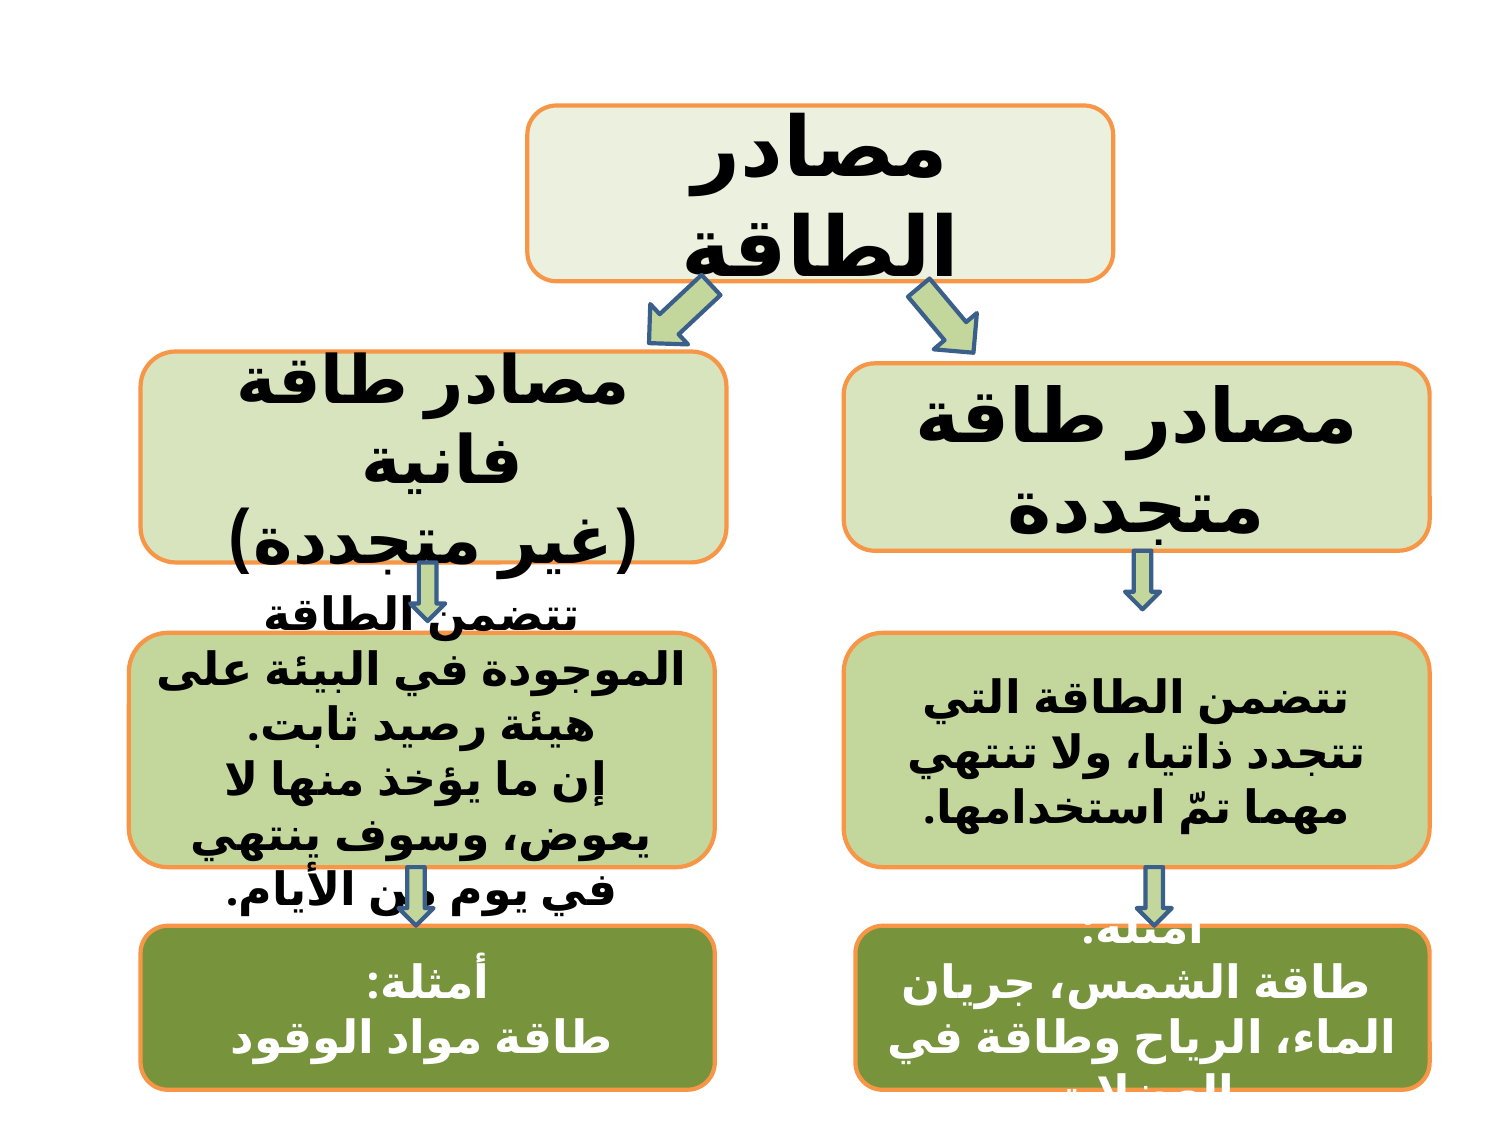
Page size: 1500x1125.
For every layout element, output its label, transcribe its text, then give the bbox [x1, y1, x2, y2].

text_box [905, 276, 979, 355]
text_box أمثلة: طاقة مواد الوقود [138, 923, 717, 1092]
text_box مصادر طاقة فانية (غير متجددة) [138, 349, 729, 565]
text_box [408, 560, 448, 624]
text_box [646, 272, 723, 347]
text_box أمثلة: طاقة الشمس، جريان الماء، الرياح وطاقة في العضلات [853, 923, 1432, 1092]
text_box [1123, 548, 1163, 612]
text_box تتضمن الطاقة التي تتجدد ذاتيا، ولا تنتهي مهما تمّ استخدامها. [841, 630, 1432, 870]
text_box [1134, 865, 1174, 928]
text_box [396, 865, 436, 928]
text_box تتضمن الطاقة الموجودة في البيئة على هيئة رصيد ثابت. إن ما يؤخذ منها لا يعوض، وسوف ينتهي في يوم من الأيام. [126, 630, 717, 870]
text_box مصادر طاقة متجددة [841, 361, 1432, 553]
text_box مصادر الطاقة [525, 103, 1116, 284]
